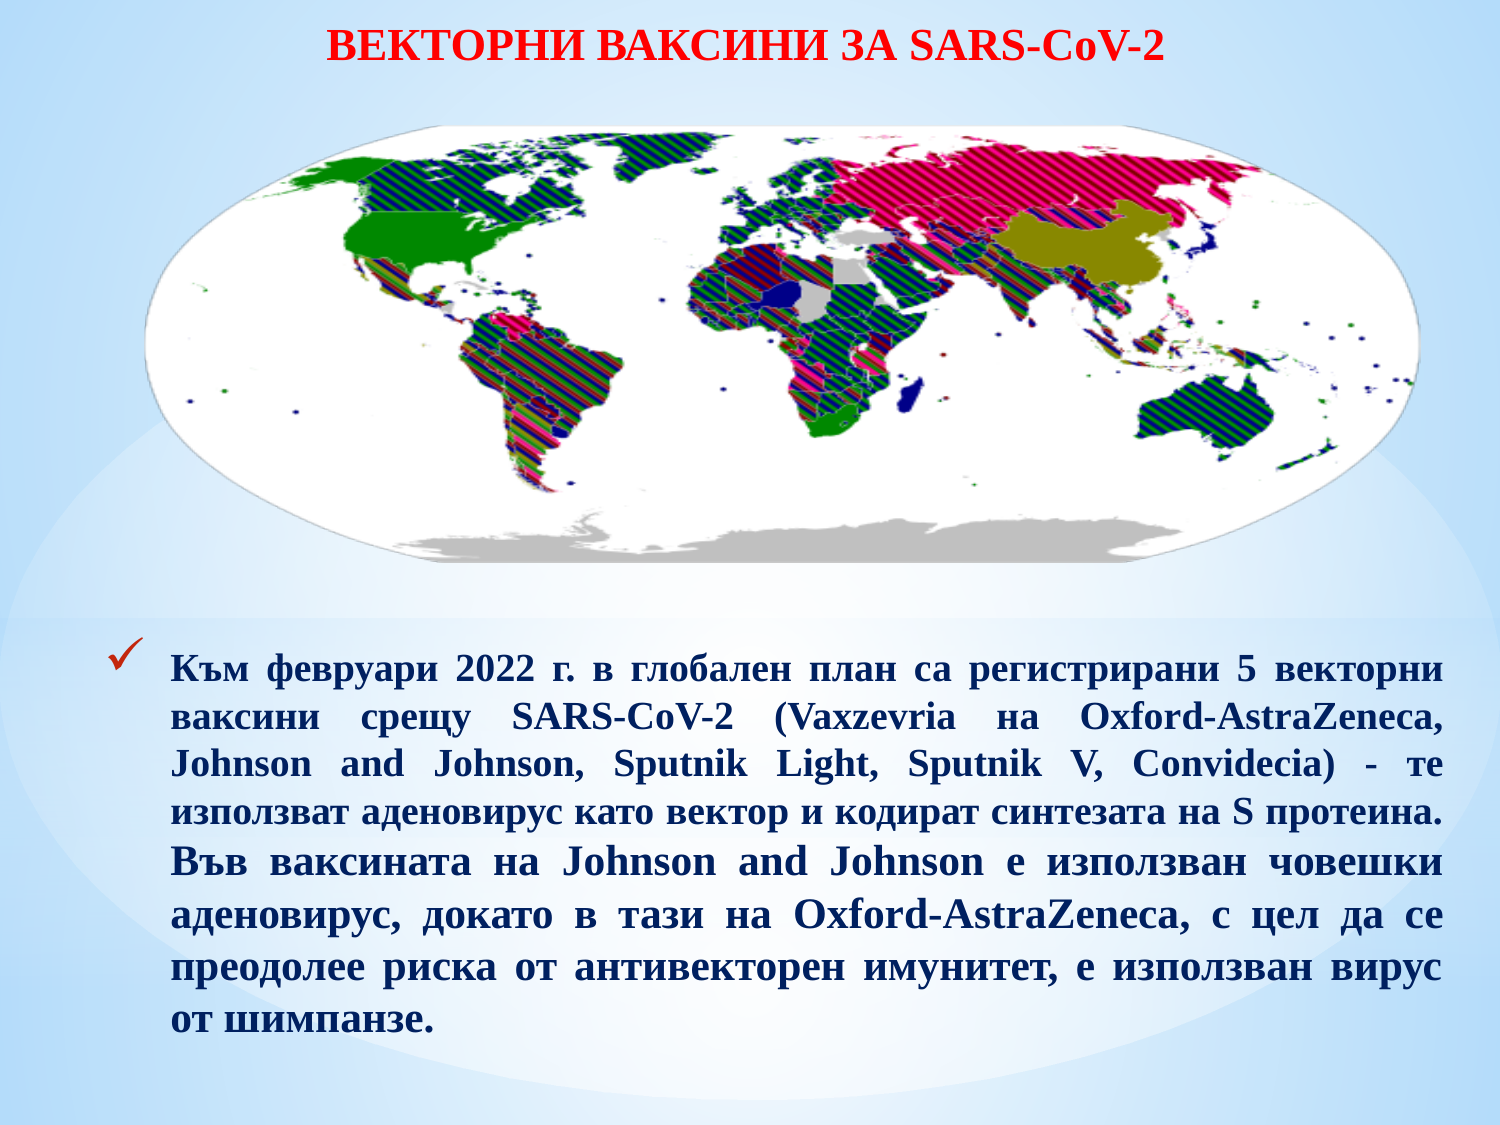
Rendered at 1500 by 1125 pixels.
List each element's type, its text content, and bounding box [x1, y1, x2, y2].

title ВЕКТОРНИ ВАКСИНИ ЗА SARS-CoV-2 [76, 7, 1427, 137]
picture [144, 125, 1421, 563]
list Към февруари 2022 г. в глобален план са регистрирани 5 векторни ваксини срещу SARS-CoV-2 (Vaxzevria на Oxford-AstraZeneca, Johnson and Johnson, Sputnik Light, Sputnik V, Convidecia) - те използват аденовирус като вектор и кодират синтезата на S протеина. Във ваксината на Johnson and Johnson е използван човешки аденовирус, докато в тази на Oxford-AstraZeneca, с цел да се преодолее риска от антивекторен имунитет, е използван вирус от шимпанзе. [53, 137, 1459, 1106]
